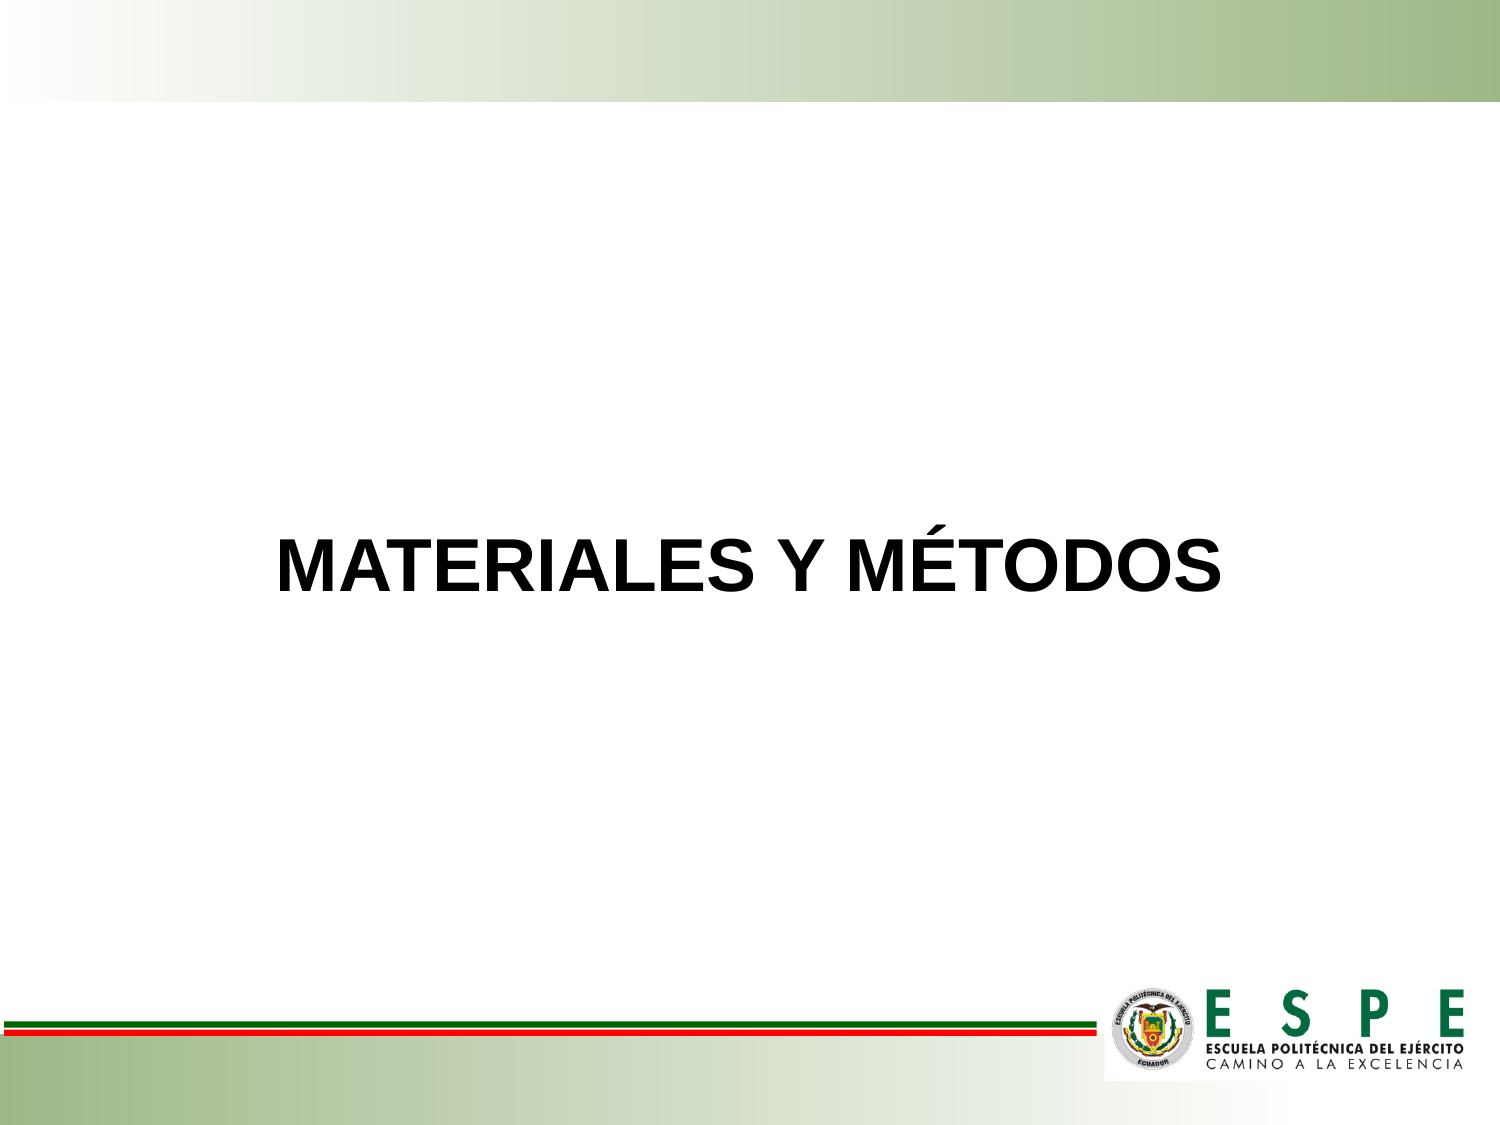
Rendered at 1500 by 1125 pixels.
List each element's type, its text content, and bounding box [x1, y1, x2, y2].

text_box MATERIALES Y MÉTODOS [165, 509, 1335, 615]
picture [1104, 976, 1483, 1081]
